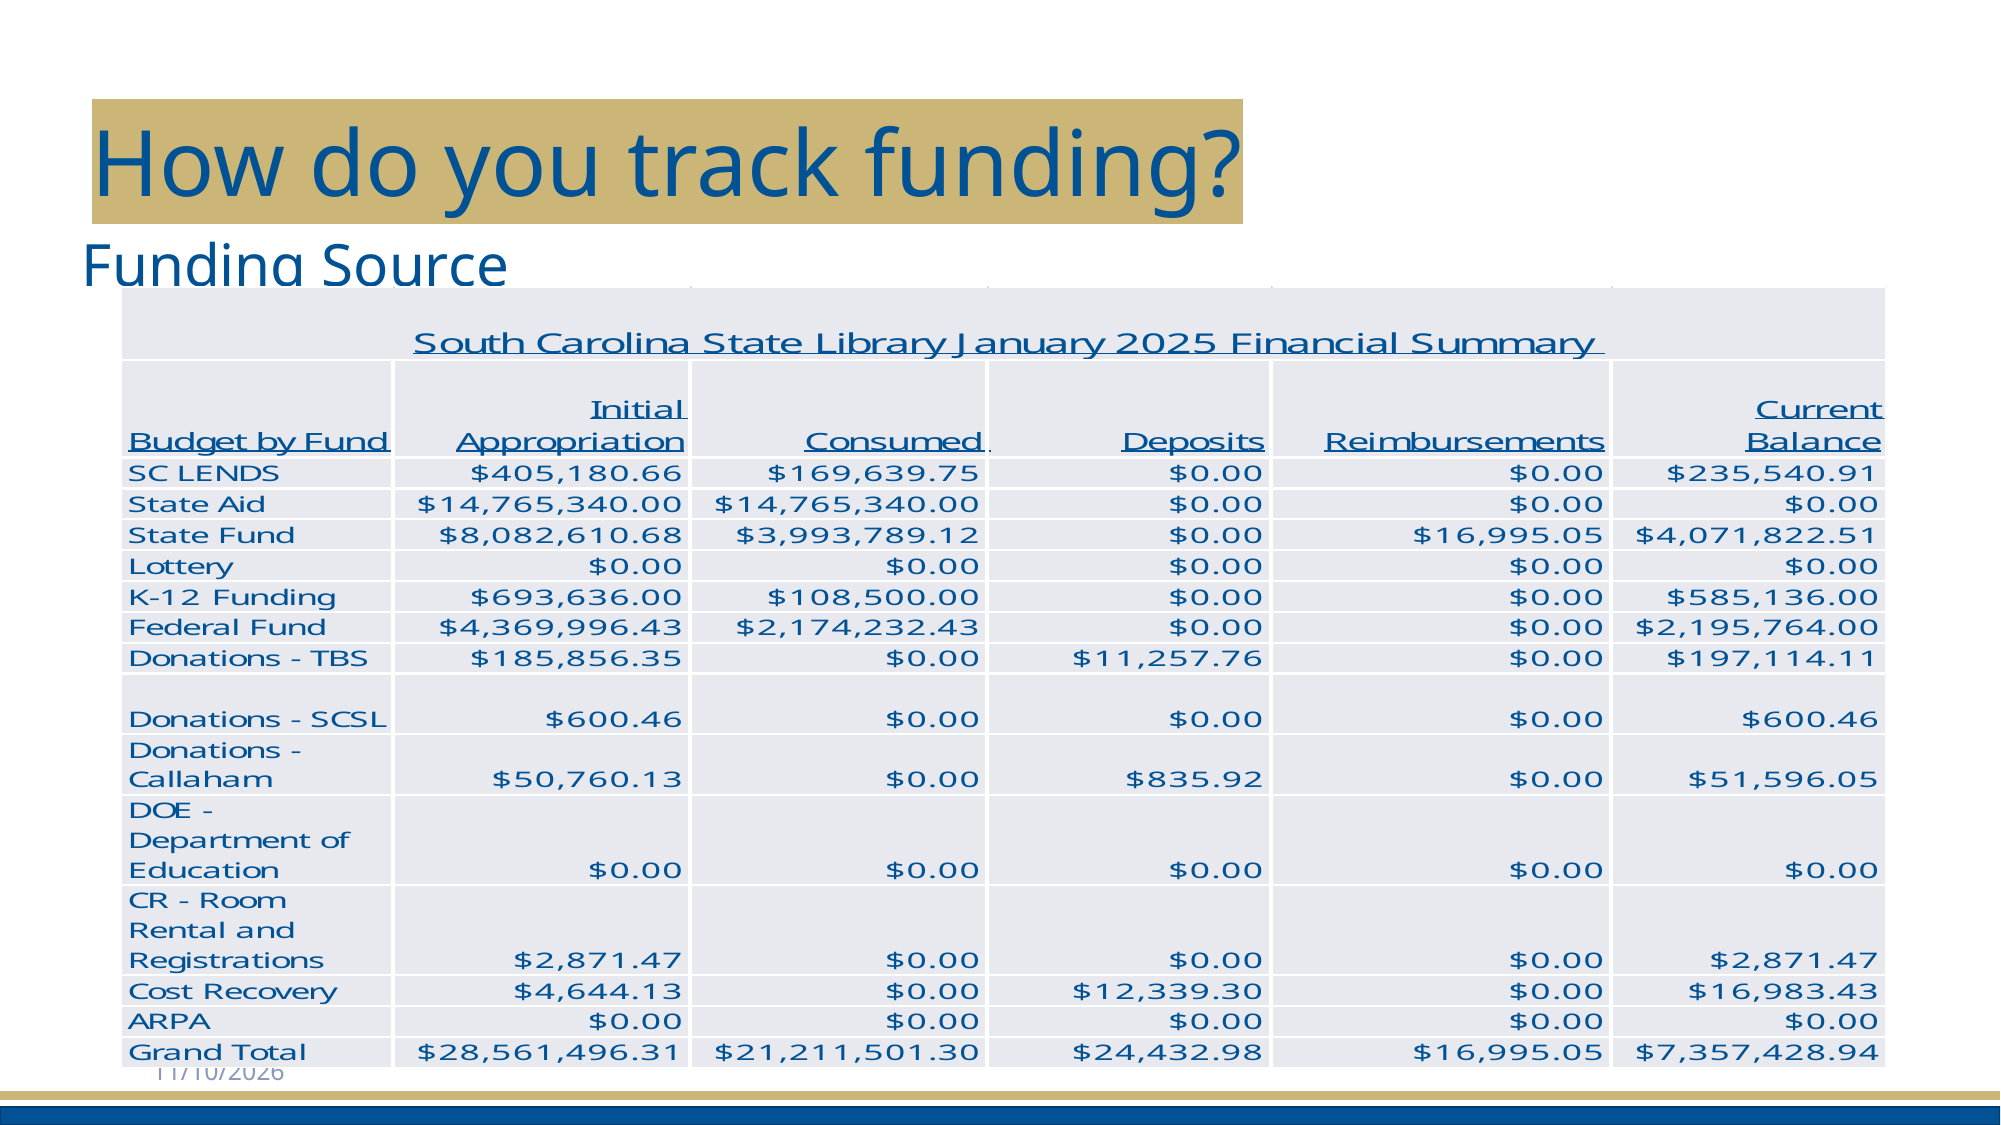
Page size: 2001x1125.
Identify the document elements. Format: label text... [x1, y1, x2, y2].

title How do you track funding? [76, 56, 1863, 228]
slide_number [137, 1069, 588, 1103]
list Funding Source [66, 228, 1888, 992]
picture [118, 285, 1888, 1069]
